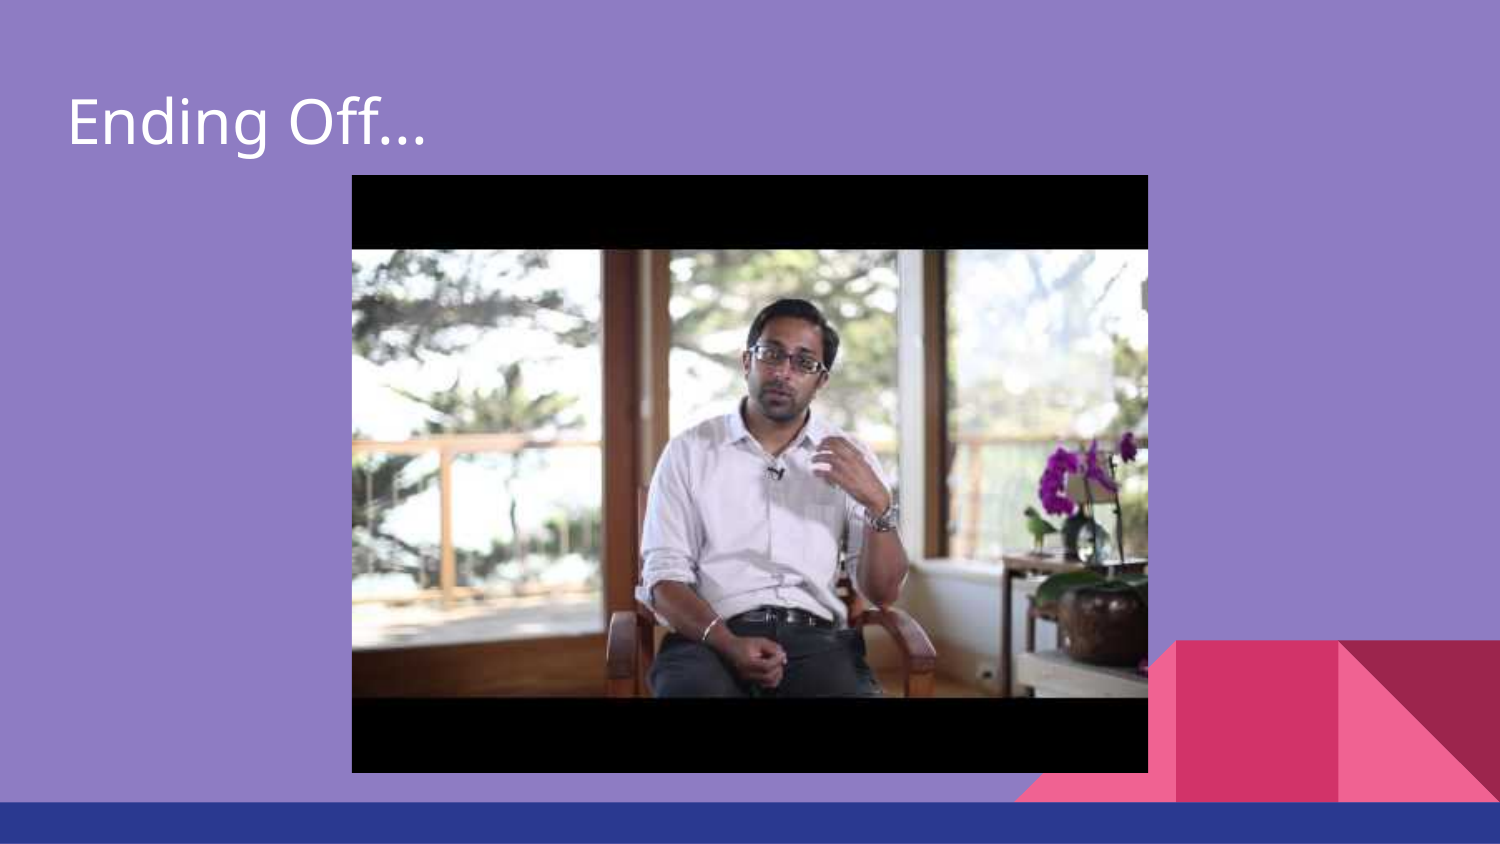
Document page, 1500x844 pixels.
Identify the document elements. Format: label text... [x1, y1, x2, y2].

title Ending Off... [51, 67, 1449, 167]
text_box [351, 175, 1149, 773]
